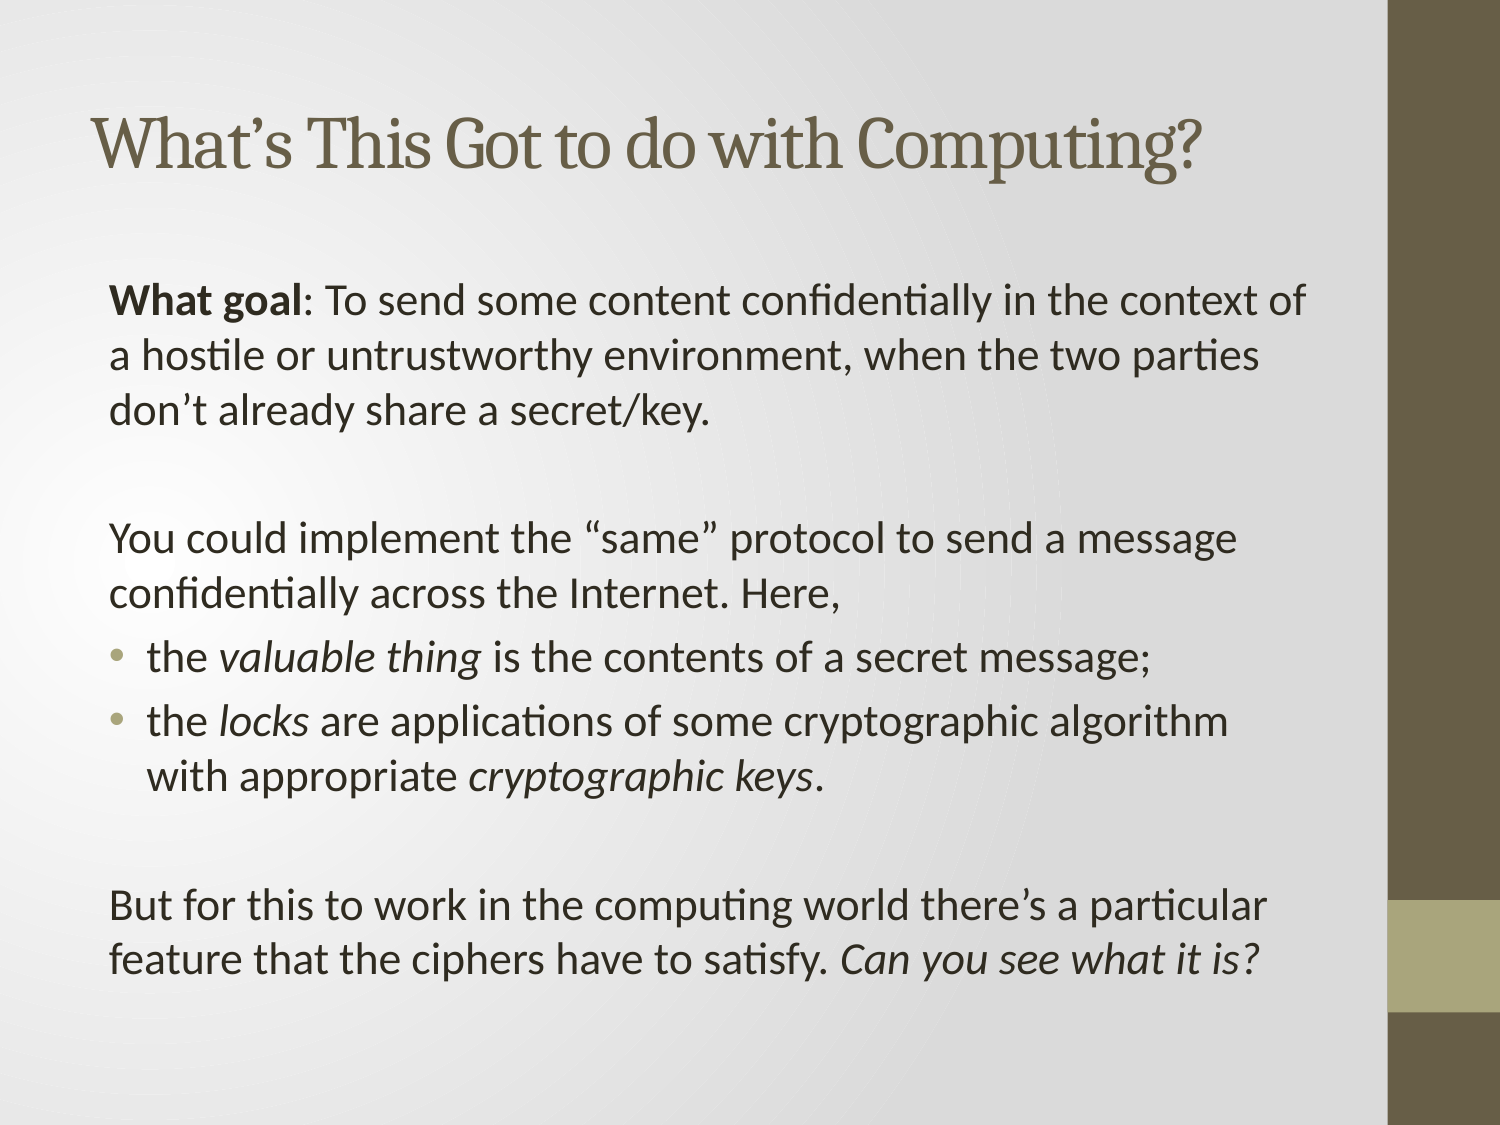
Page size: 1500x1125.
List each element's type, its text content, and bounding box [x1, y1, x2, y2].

list What goal: To send some content conﬁdentially in the context of a hostile or untrustworthy environment, when the two parties don’t already share a secret/key. You could implement the “same” protocol to send a message conﬁdentially across the Internet. Here, the valuable thing is the contents of a secret message; the locks are applications of some cryptographic algorithm with appropriate cryptographic keys. But for this to work in the computing world there’s a particular feature that the ciphers have to satisfy. Can you see what it is? [75, 262, 1325, 1050]
title What’s This Got to do with Computing? [75, 45, 1325, 233]
